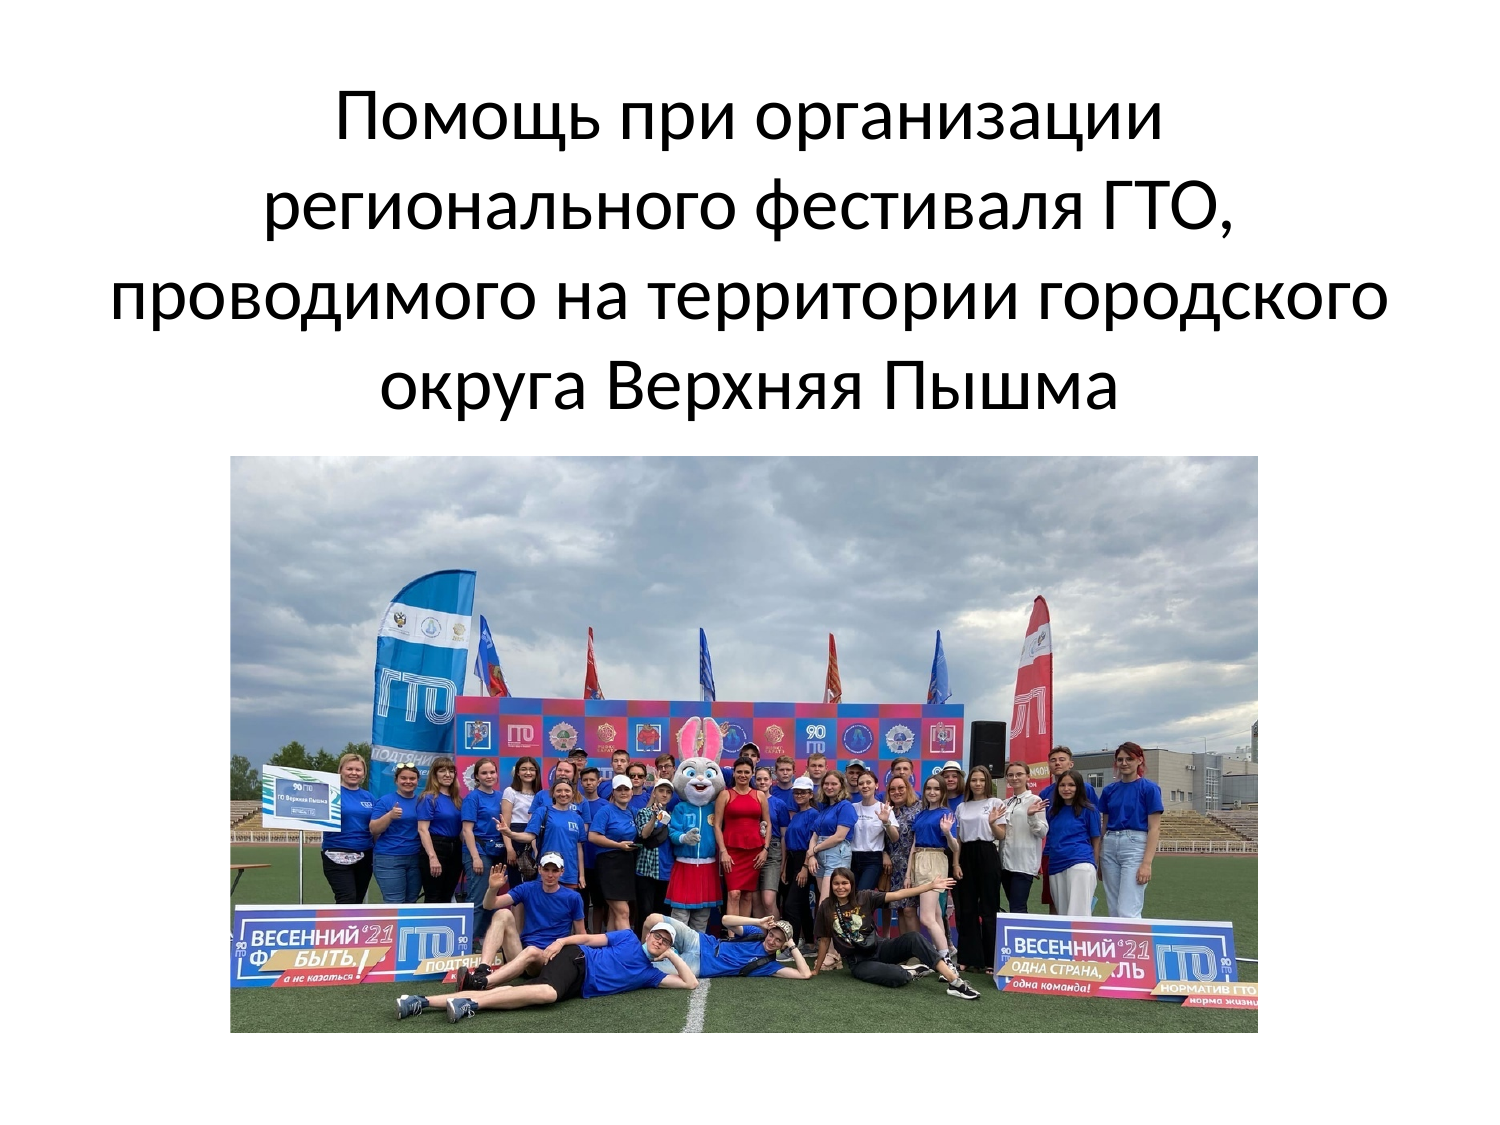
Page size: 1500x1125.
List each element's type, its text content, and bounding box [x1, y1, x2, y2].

picture [229, 455, 1259, 1033]
title Помощь при организации регионального фестиваля ГТО, проводимого на территории городского округа Верхняя Пышма [75, 45, 1425, 445]
